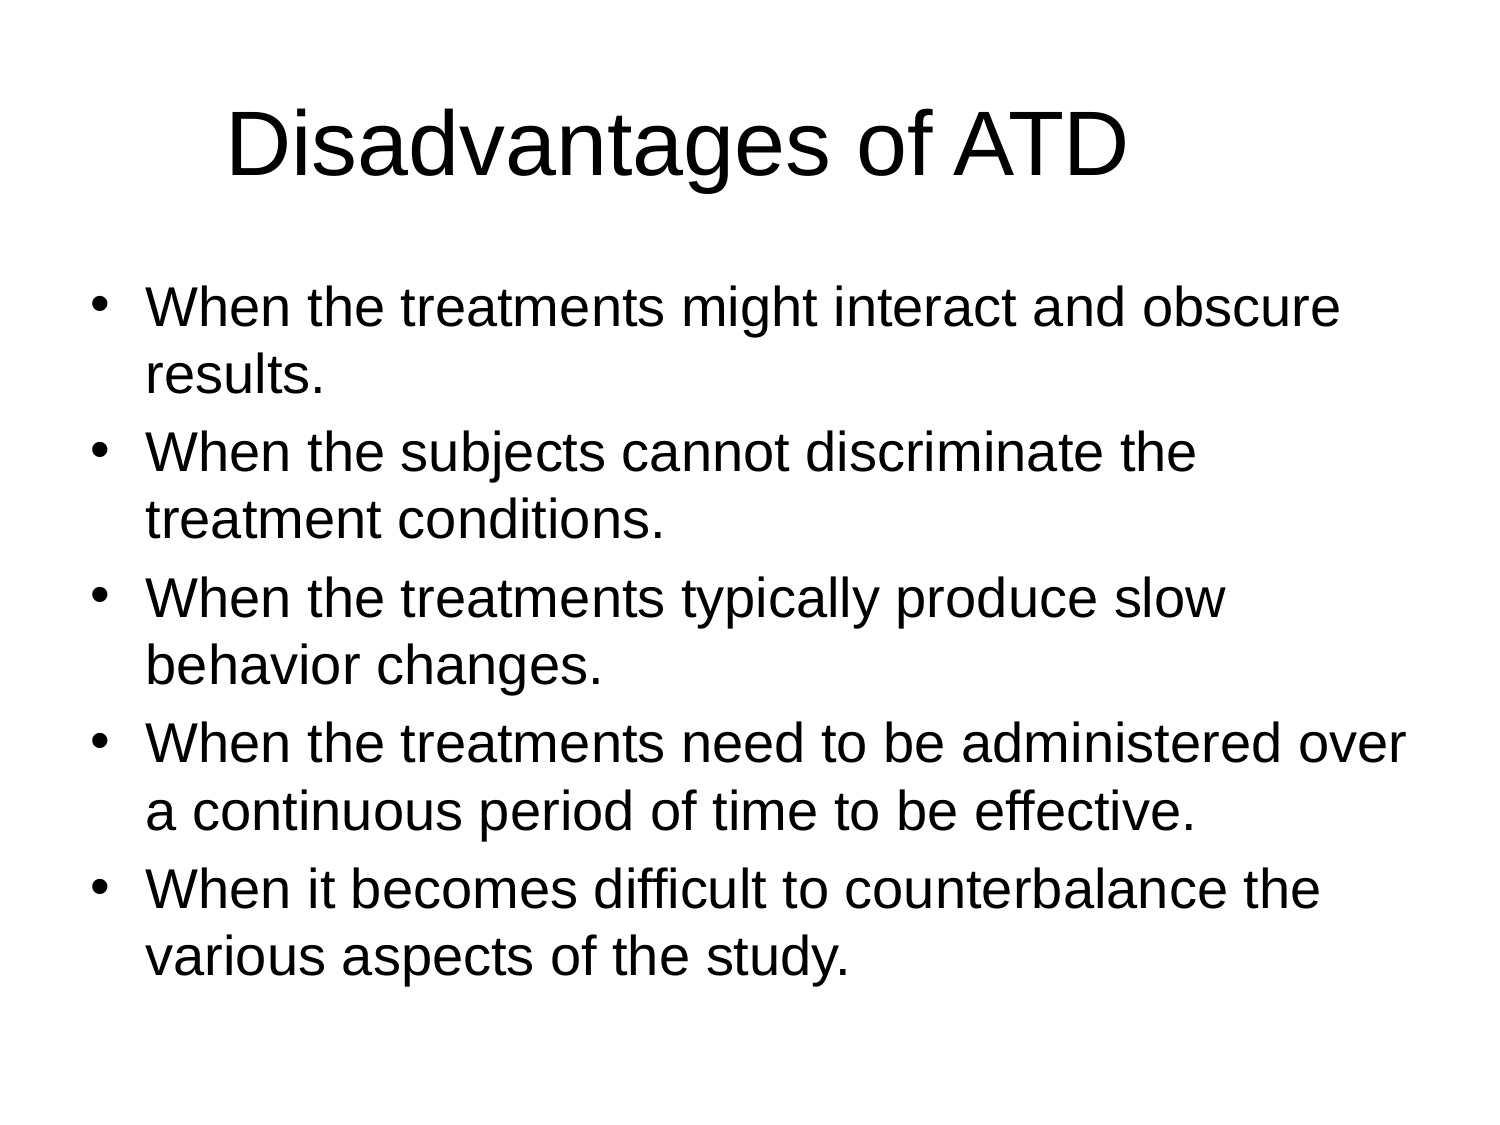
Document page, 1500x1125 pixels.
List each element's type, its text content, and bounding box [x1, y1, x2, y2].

title Disadvantages of ATD [75, 45, 1425, 233]
list When the treatments might interact and obscure results. When the subjects cannot discriminate the treatment conditions. When the treatments typically produce slow behavior changes. When the treatments need to be administered over a continuous period of time to be effective. When it becomes difficult to counterbalance the various aspects of the study. [75, 262, 1425, 1005]
